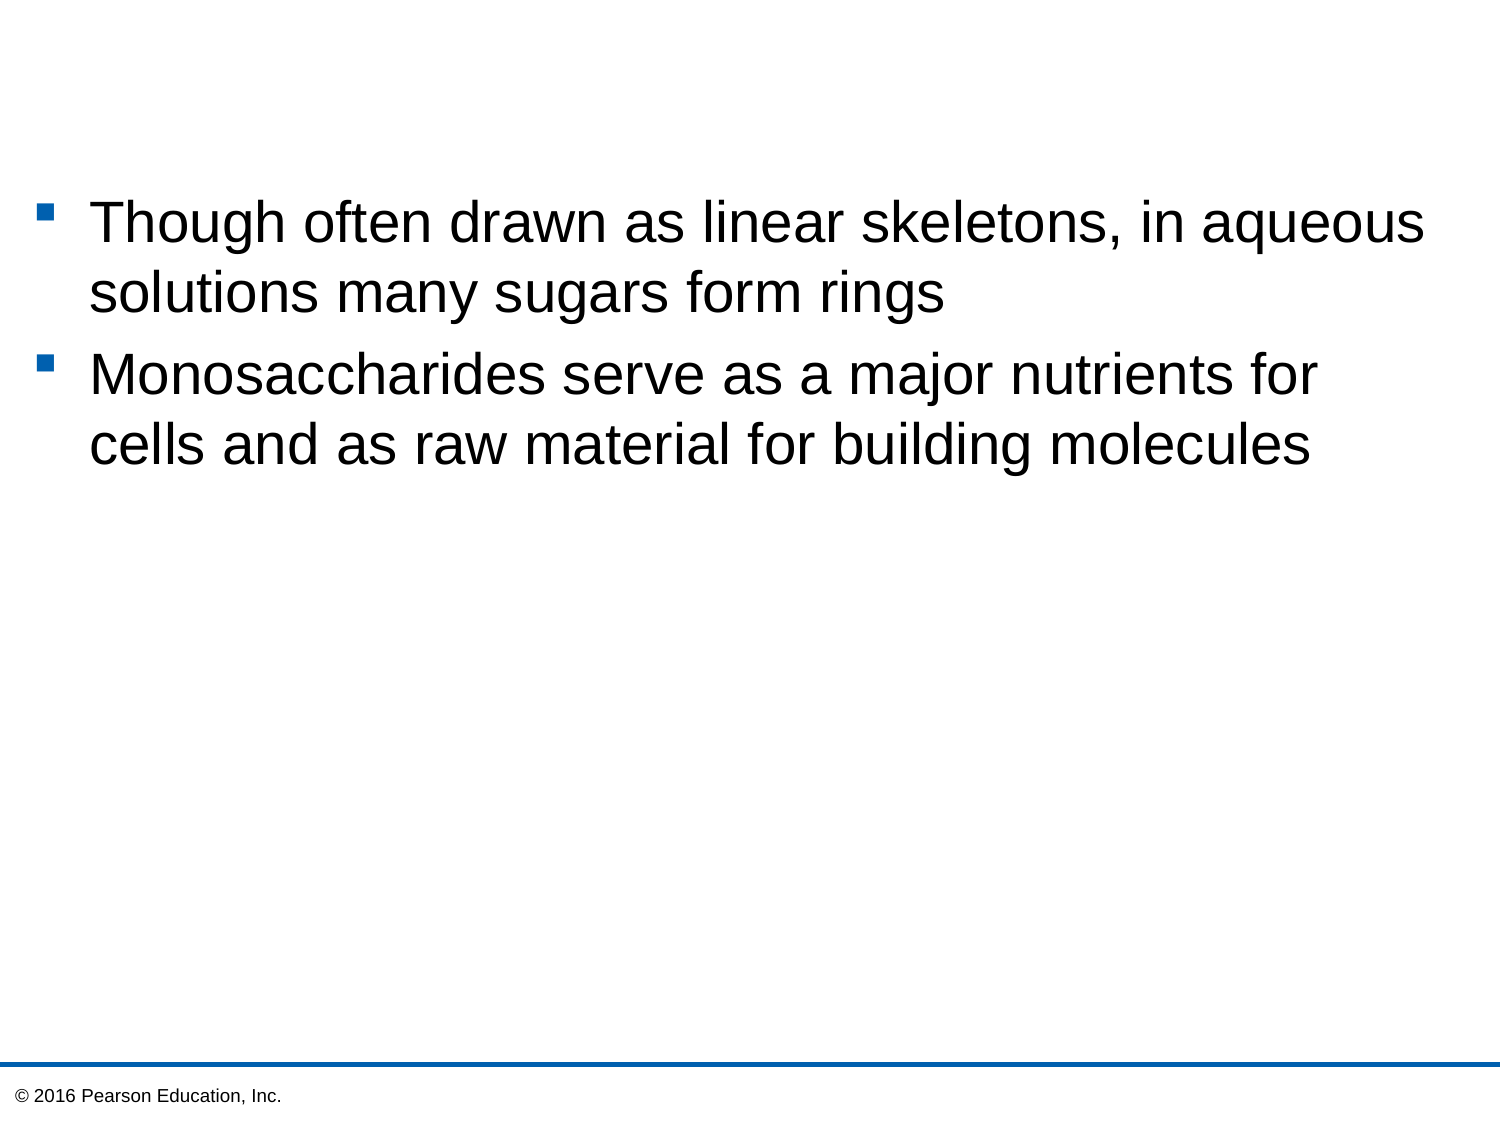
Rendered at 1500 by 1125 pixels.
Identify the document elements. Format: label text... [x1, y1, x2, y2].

list Though often drawn as linear skeletons, in aqueous solutions many sugars form rings Monosaccharides serve as a major nutrients for cells and as raw material for building molecules [23, 184, 1464, 1043]
footer © 2016 Pearson Education, Inc. [0, 1064, 507, 1125]
